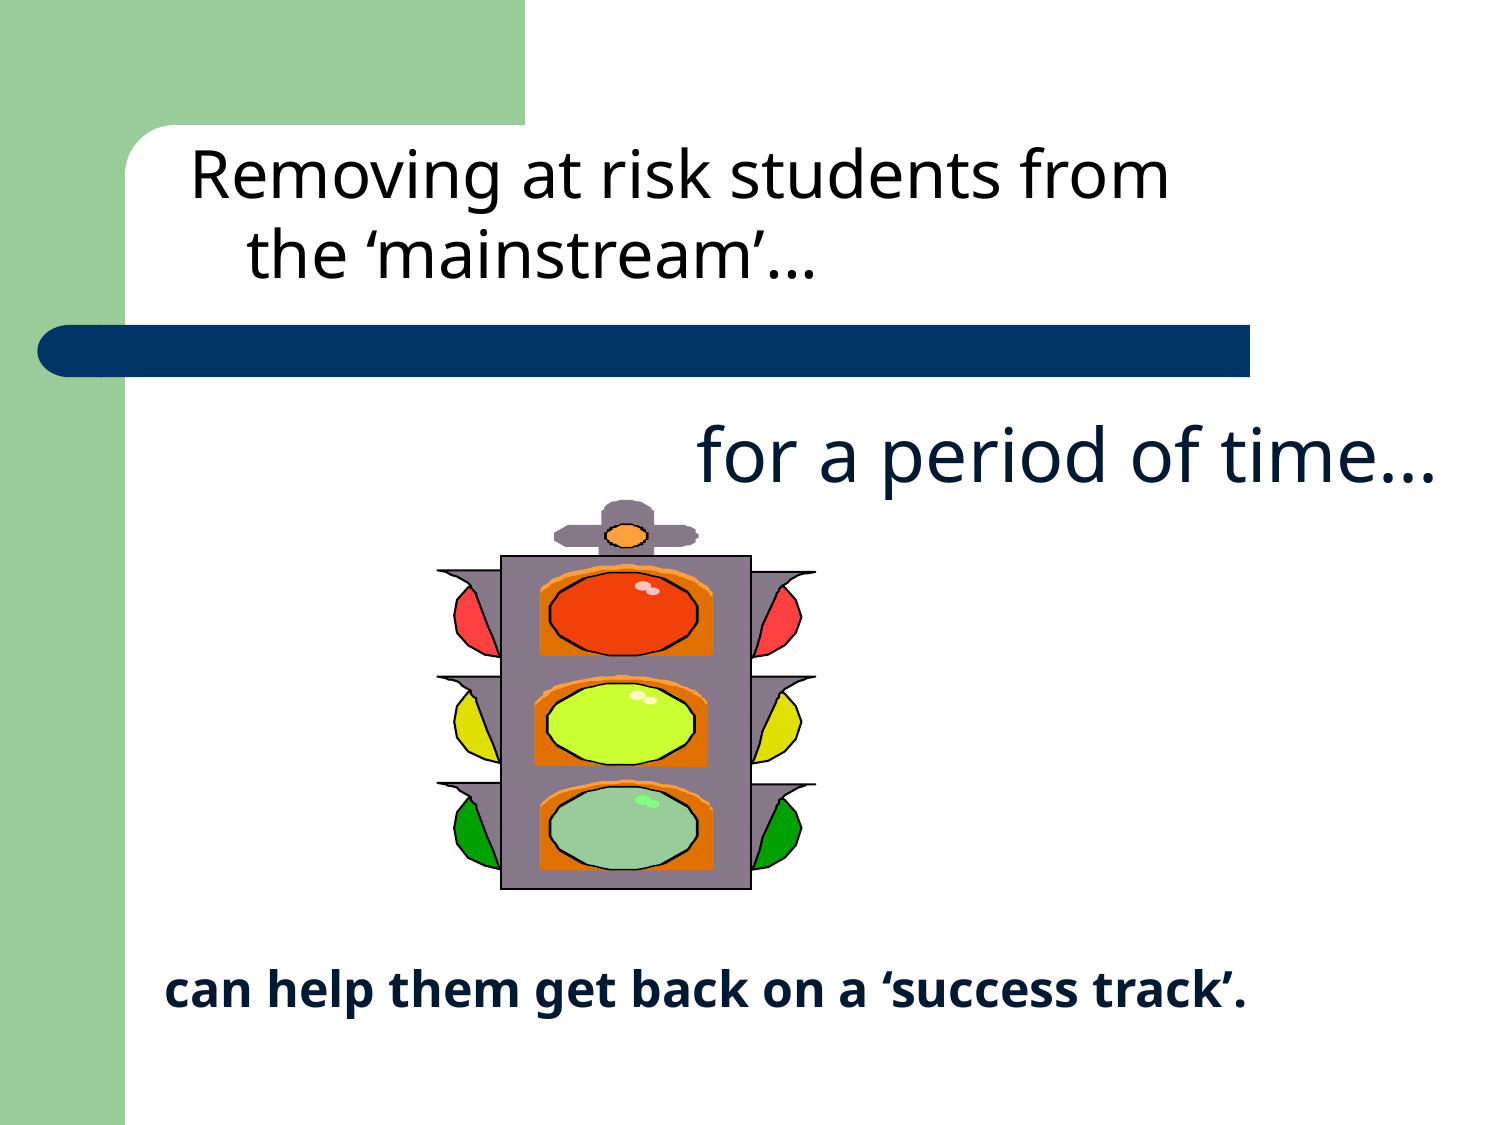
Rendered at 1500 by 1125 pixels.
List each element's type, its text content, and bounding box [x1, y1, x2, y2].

text_box for a period of time... [462, 399, 1455, 505]
list Removing at risk students from the ‘mainstream’... [174, 124, 1288, 310]
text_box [437, 499, 816, 890]
text_box can help them get back on a ‘success track’. [149, 949, 1500, 1025]
